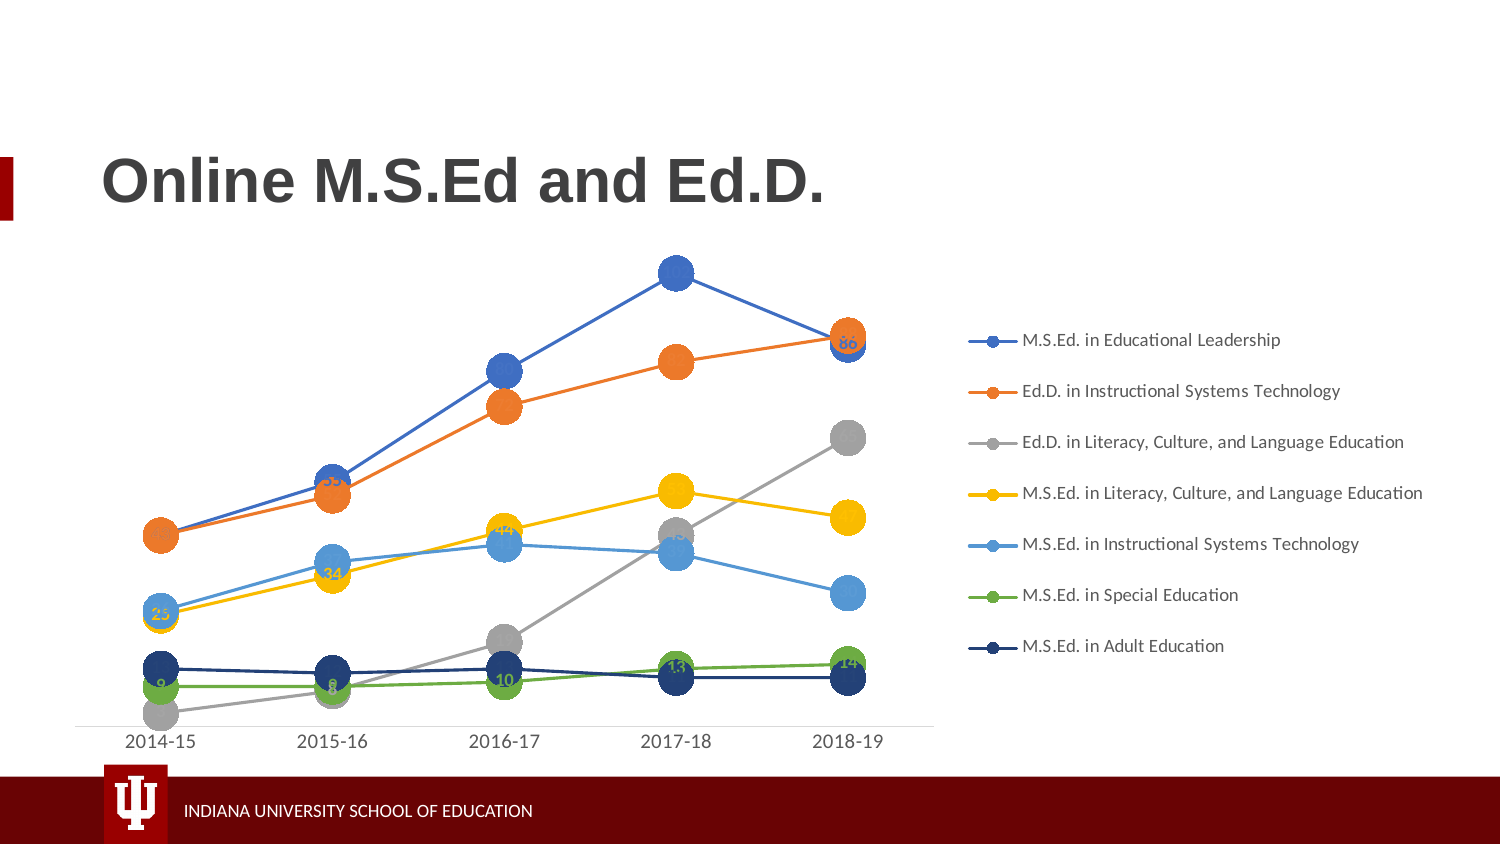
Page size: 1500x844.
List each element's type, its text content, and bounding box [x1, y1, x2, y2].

title Online M.S.Ed and Ed.D. [86, 124, 1400, 181]
chart [46, 181, 1440, 765]
